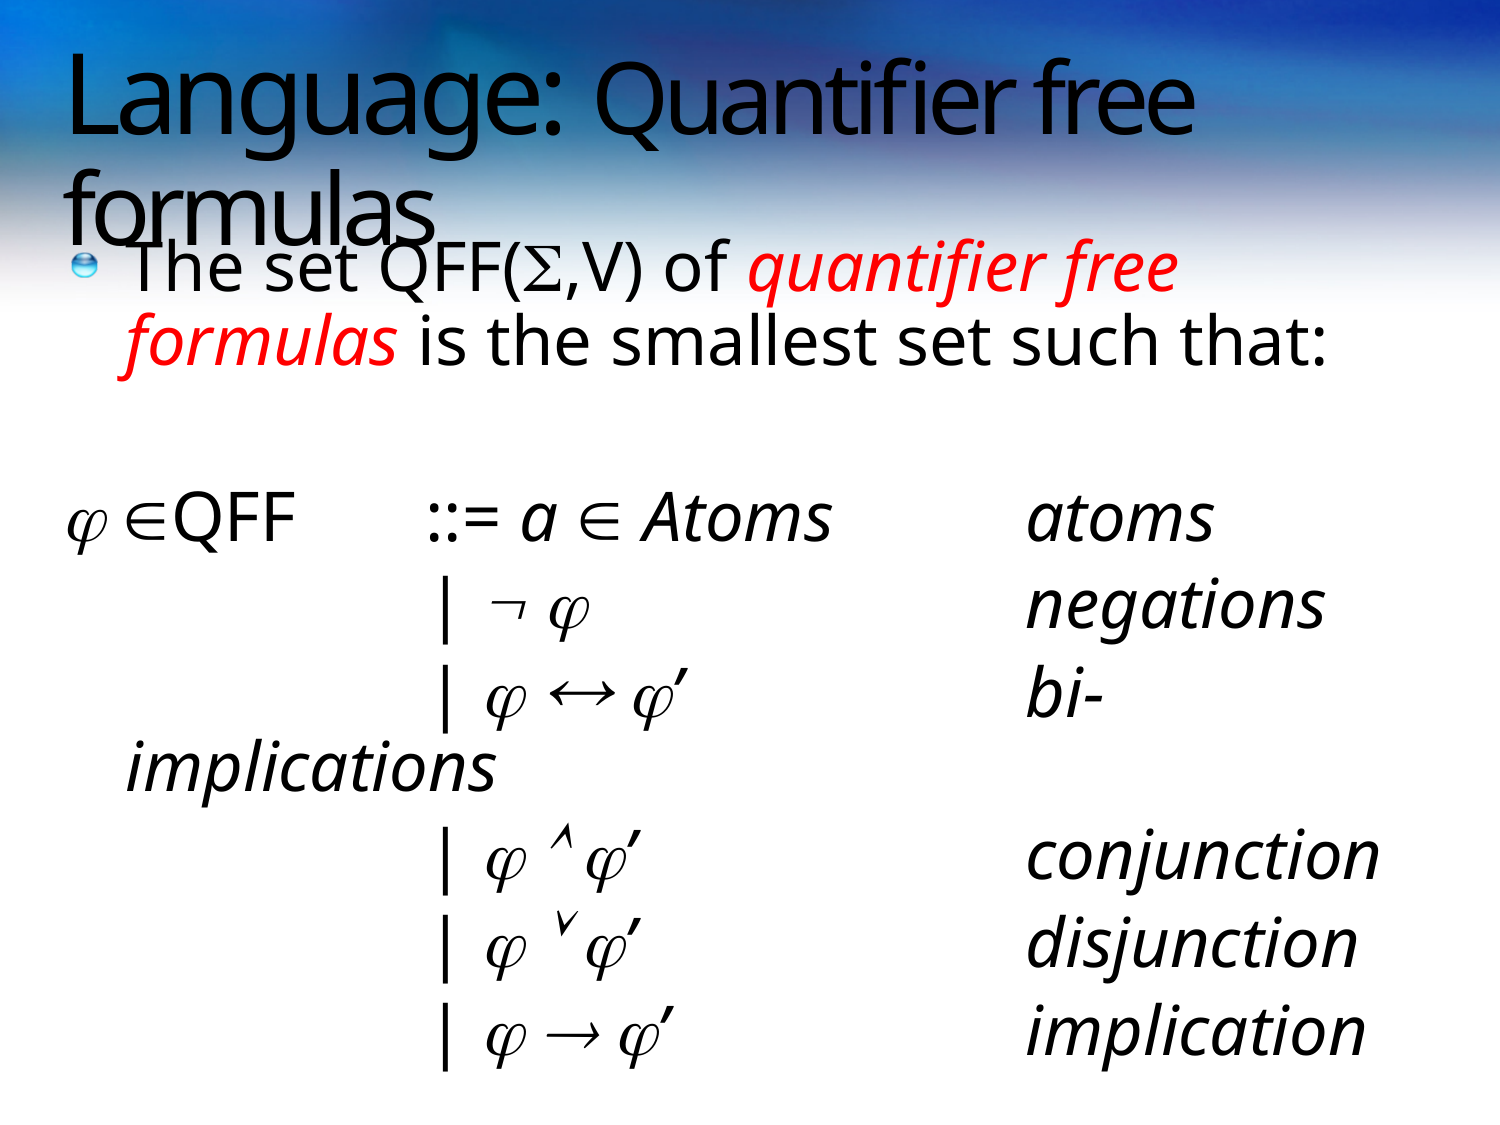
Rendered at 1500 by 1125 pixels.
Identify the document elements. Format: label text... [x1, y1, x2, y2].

picture [0, 0, 1500, 1125]
title Language: Quantifier free formulas [62, 37, 1438, 161]
list The set QFF(,V) of quantifier free formulas is the smallest set such that:  QFF ::= a  Atoms atoms |   negations |   ’ bi-implications |   ’ conjunction |   ’ disjunction |   ’ implication [62, 231, 1438, 1024]
